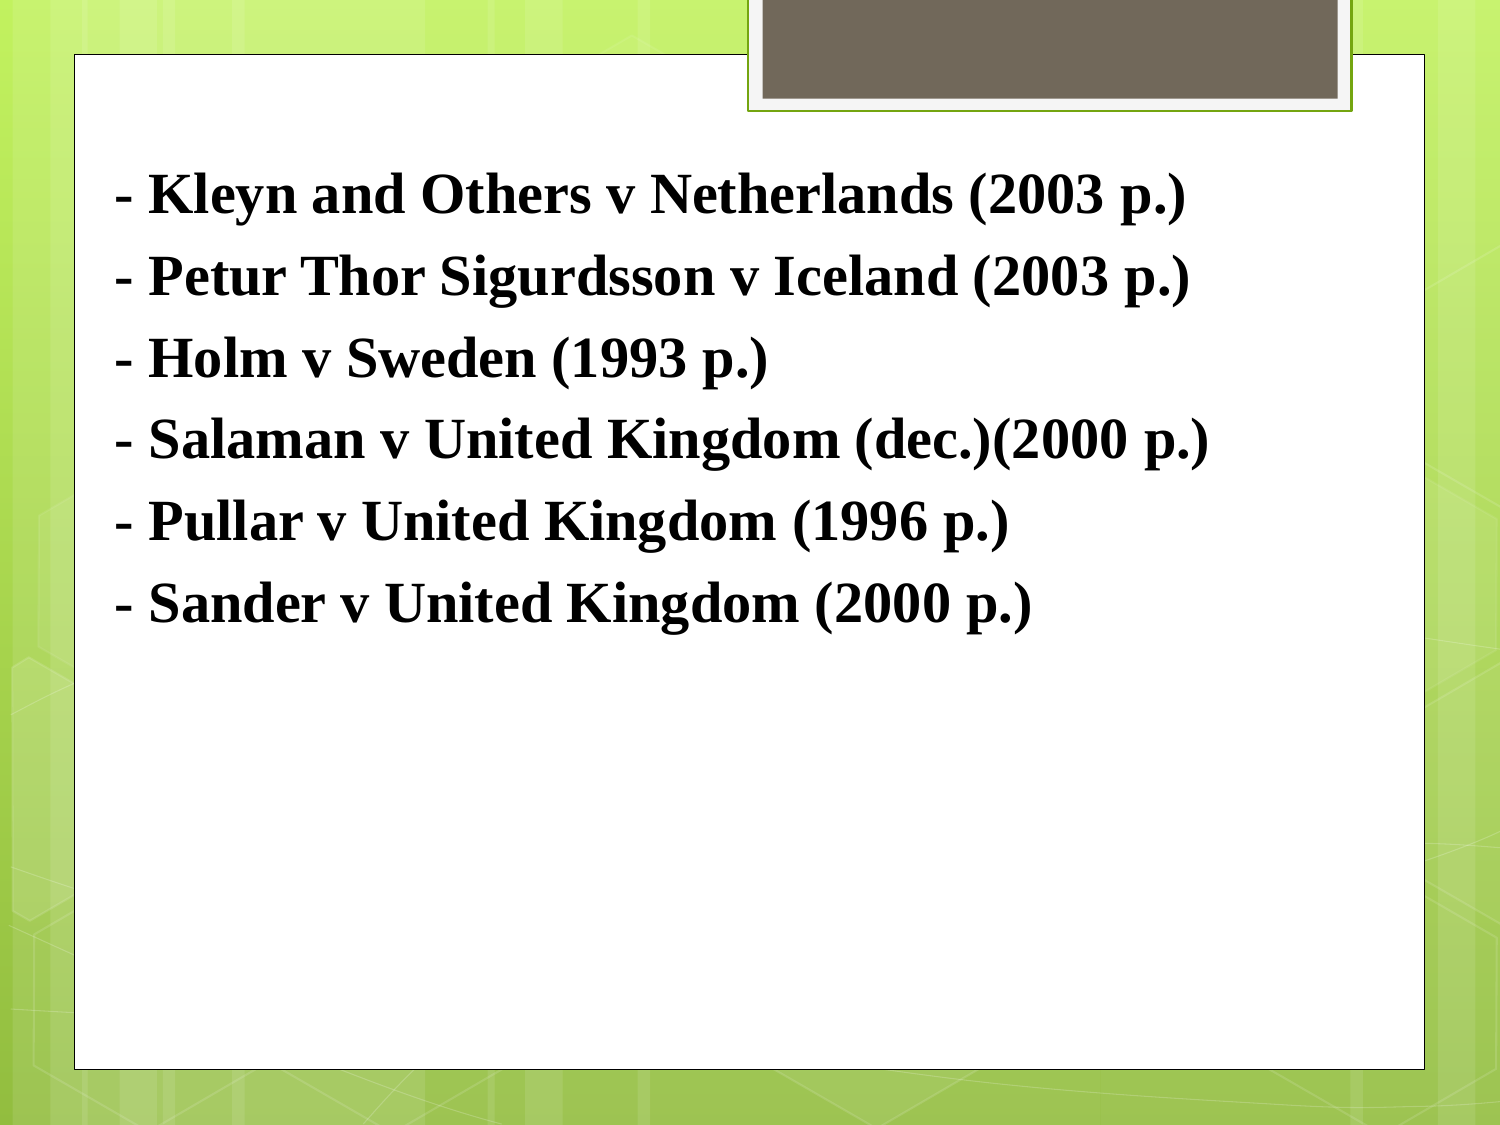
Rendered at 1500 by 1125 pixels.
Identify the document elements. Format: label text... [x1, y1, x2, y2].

list - Kleyn and Others v Netherlands (2003 р.) - Petur Thor Sigurdsson v Iceland (2003 р.) - Holm v Sweden (1993 р.) - Salaman v United Kingdom (dec.)(2000 р.) - Pullar v United Kingdom (1996 р.) - Sander v United Kingdom (2000 р.) [88, 66, 1388, 1047]
